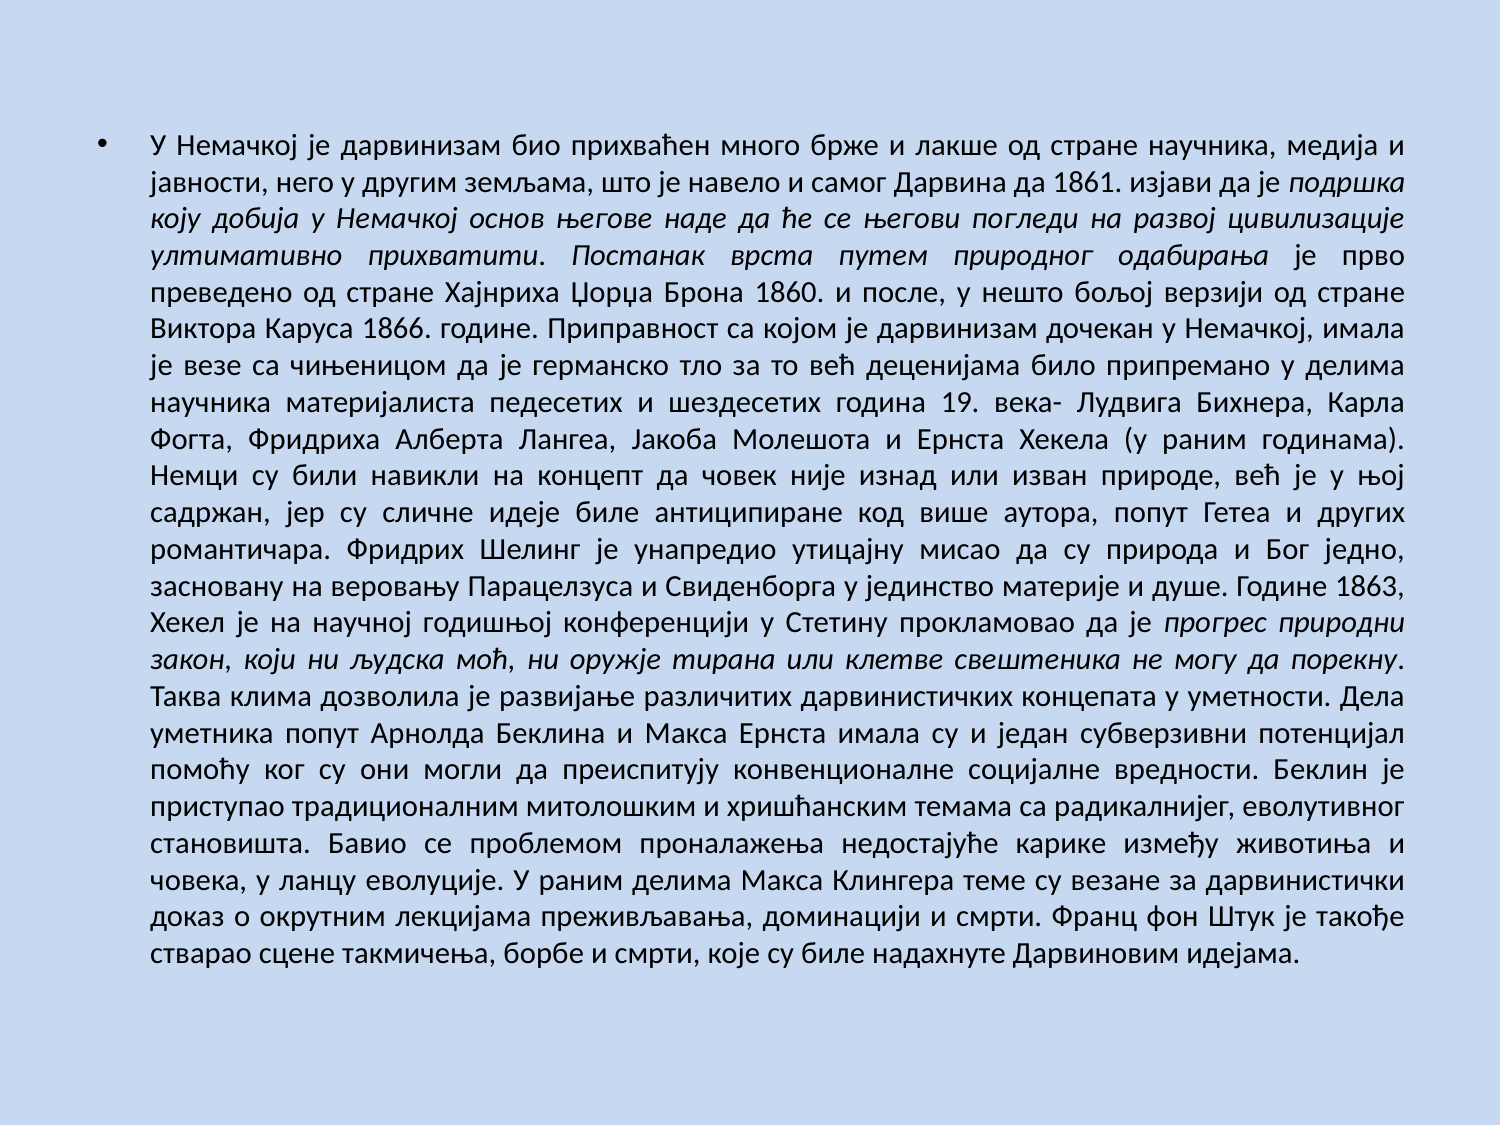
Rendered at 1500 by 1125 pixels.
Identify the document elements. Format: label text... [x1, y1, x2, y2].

list У Немачкој је дарвинизам био прихваћен много брже и лакше од стране научника, медија и јавности, него у другим земљама, што је навело и самог Дарвина да 1861. изјави да је подршка коју добија у Немачкој основ његове наде да ће се његови погледи на развој цивилизације ултимативно прихватити. Постанак врста путем природног одабирања је прво преведено од стране Хајнриха Џорџа Брона 1860. и после, у нешто бољој верзији од стране Виктора Каруса 1866. године. Приправност са којом је дарвинизам дочекан у Немачкој, имала је везе са чињеницом да је германско тло за то већ деценијама било припремано у делима научника материјалиста педесетих и шездесетих година 19. века- Лудвига Бихнера, Карла Фогта, Фридриха Алберта Лангеа, Јакоба Молeшота и Ернста Хекела (у раним годинама). Немци су били навикли на концепт да човек није изнад или изван природе, већ је у њој садржан, јер су сличне идеје биле антиципиране код више аутора, попут Гетеа и других романтичара. Фридрих Шелинг је унапредио утицајну мисао да су природа и Бог једно, засновану на веровању Парацелзуса и Свиденборга у јединство материје и душе. Године 1863, Хекел је на научној годишњој конференцији у Стетину прокламовао да је прогрес природни закон, који ни људска моћ, ни оружје тирана или клетве свештеника не могу да порекну. Таква клима дозволила је развијање различитих дарвинистичких концепата у уметности. Дела уметника попут Арнолда Беклина и Макса Ернста имала су и један субверзивни потенцијал помоћу ког су они могли да преиспитују конвенционалне социјалне вредности. Беклин је приступао традиционалним митолошким и хришћанским темама са радикалнијег, еволутивног становишта. Бавио се проблемом проналажења недостајуће карике између животиња и човека, у ланцу еволуције. У раним делима Макса Клингера теме су везане за дарвинистички доказ о окрутним лекцијама преживљавања, доминацији и смрти. Франц фон Штук је такође стварао сцене такмичења, борбе и смрти, које су биле надахнуте Дарвиновим идејама. [82, 117, 1421, 1020]
